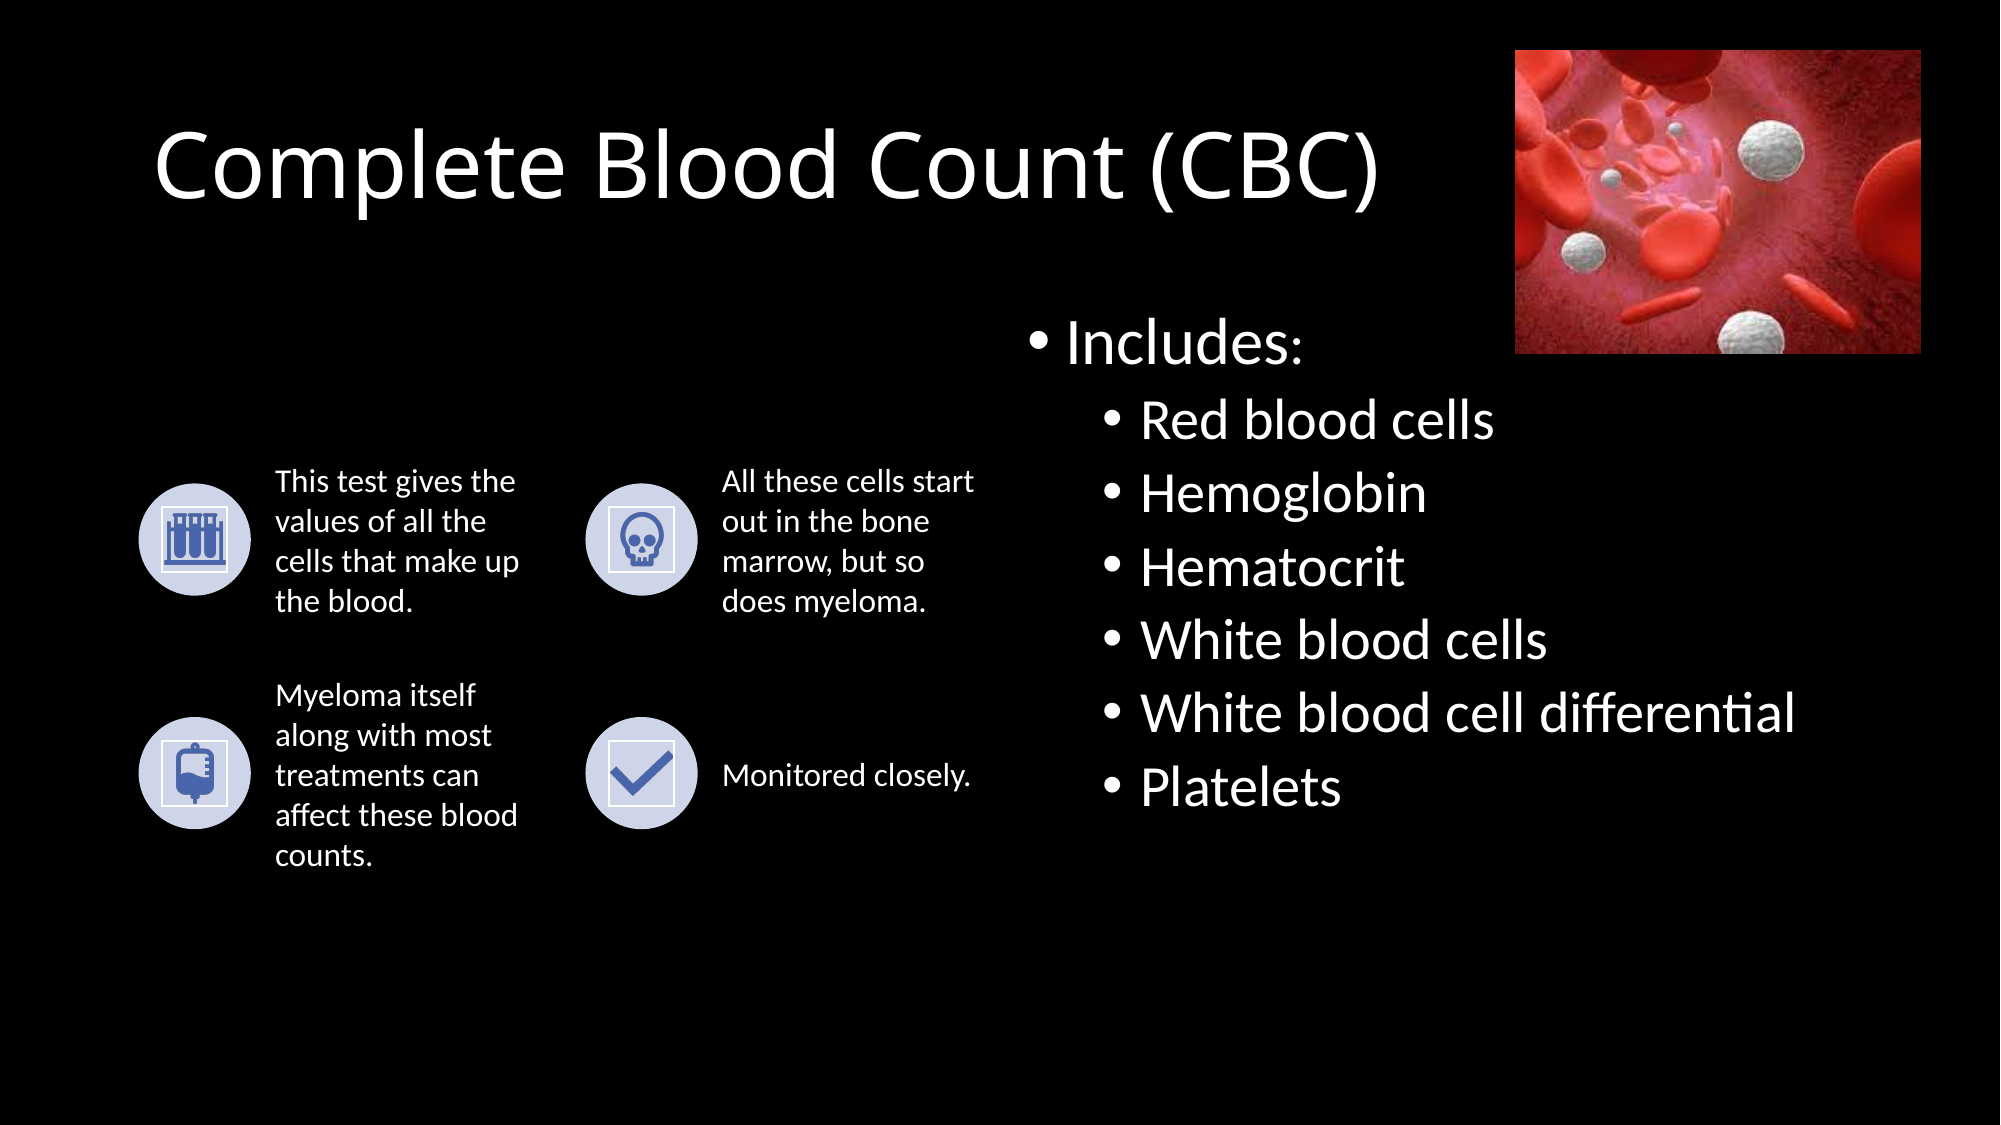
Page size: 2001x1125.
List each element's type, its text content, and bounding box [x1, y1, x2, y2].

list Includes: Red blood cells Hemoglobin Hematocrit White blood cells White blood cell differential Platelets [1012, 299, 1863, 1014]
picture [1515, 50, 1921, 354]
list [137, 299, 988, 1014]
title Complete Blood Count (CBC) [137, 59, 1515, 278]
